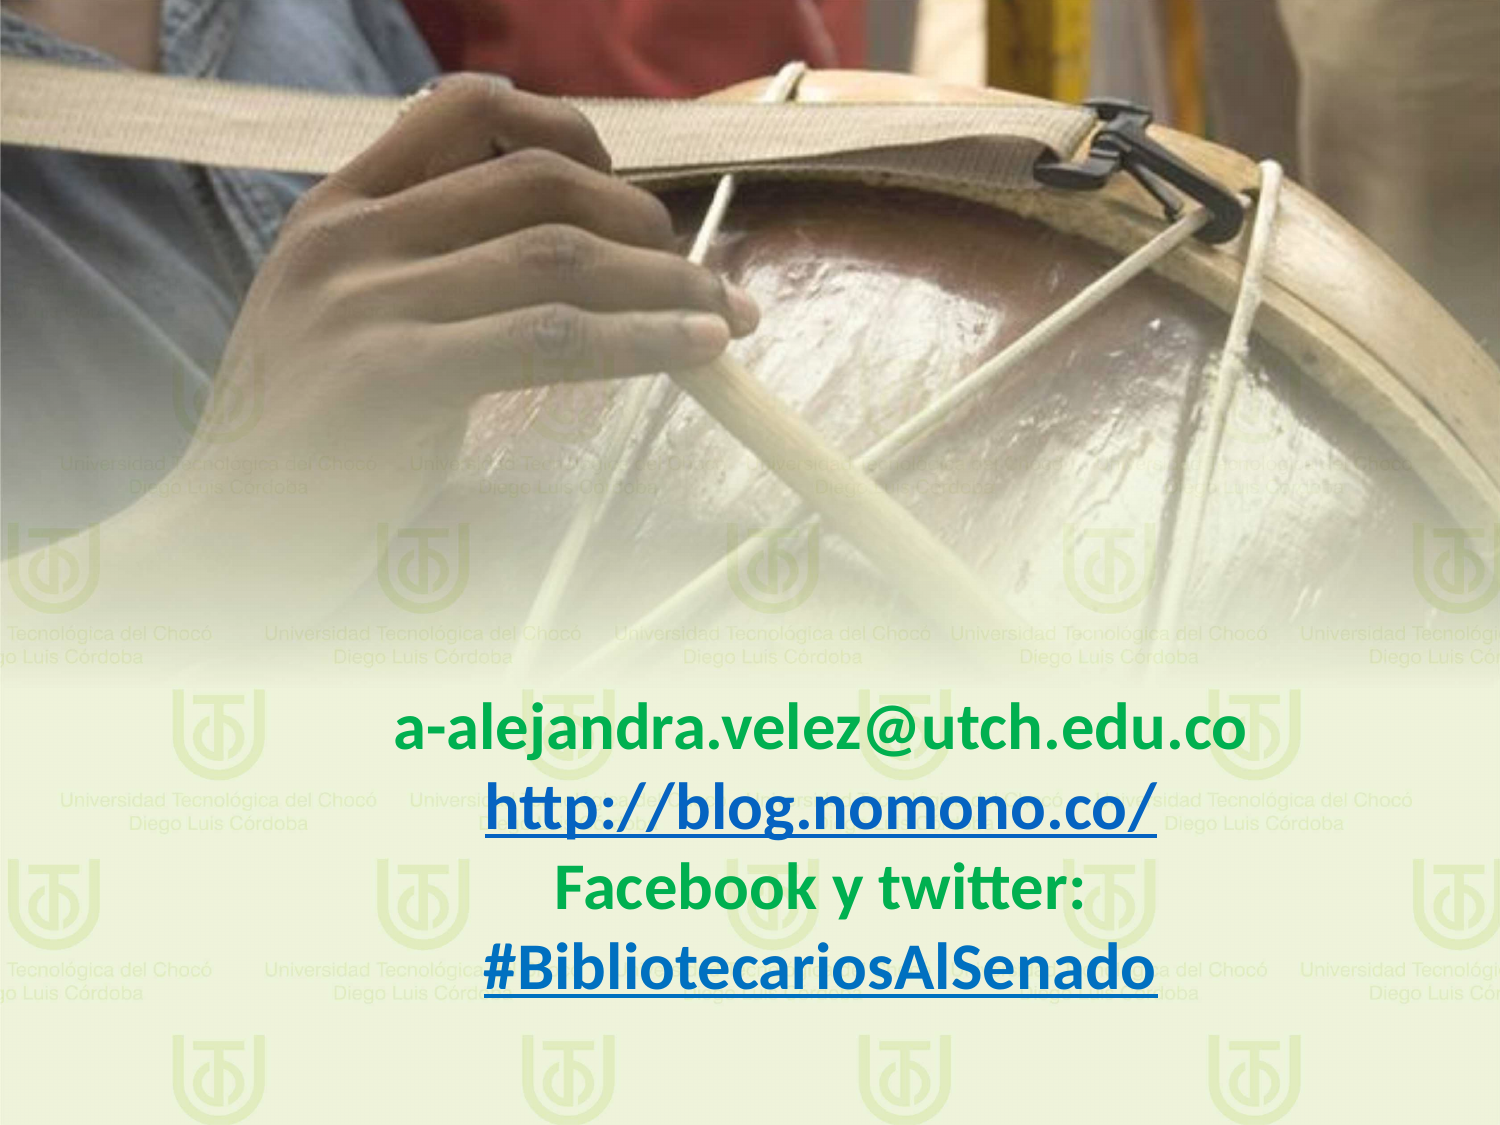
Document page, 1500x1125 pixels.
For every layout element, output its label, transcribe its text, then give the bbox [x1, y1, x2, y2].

text_box a-alejandra.velez@utch.edu.co http://blog.nomono.co/ Facebook y twitter: #BibliotecariosAlSenado [343, 675, 1298, 1011]
